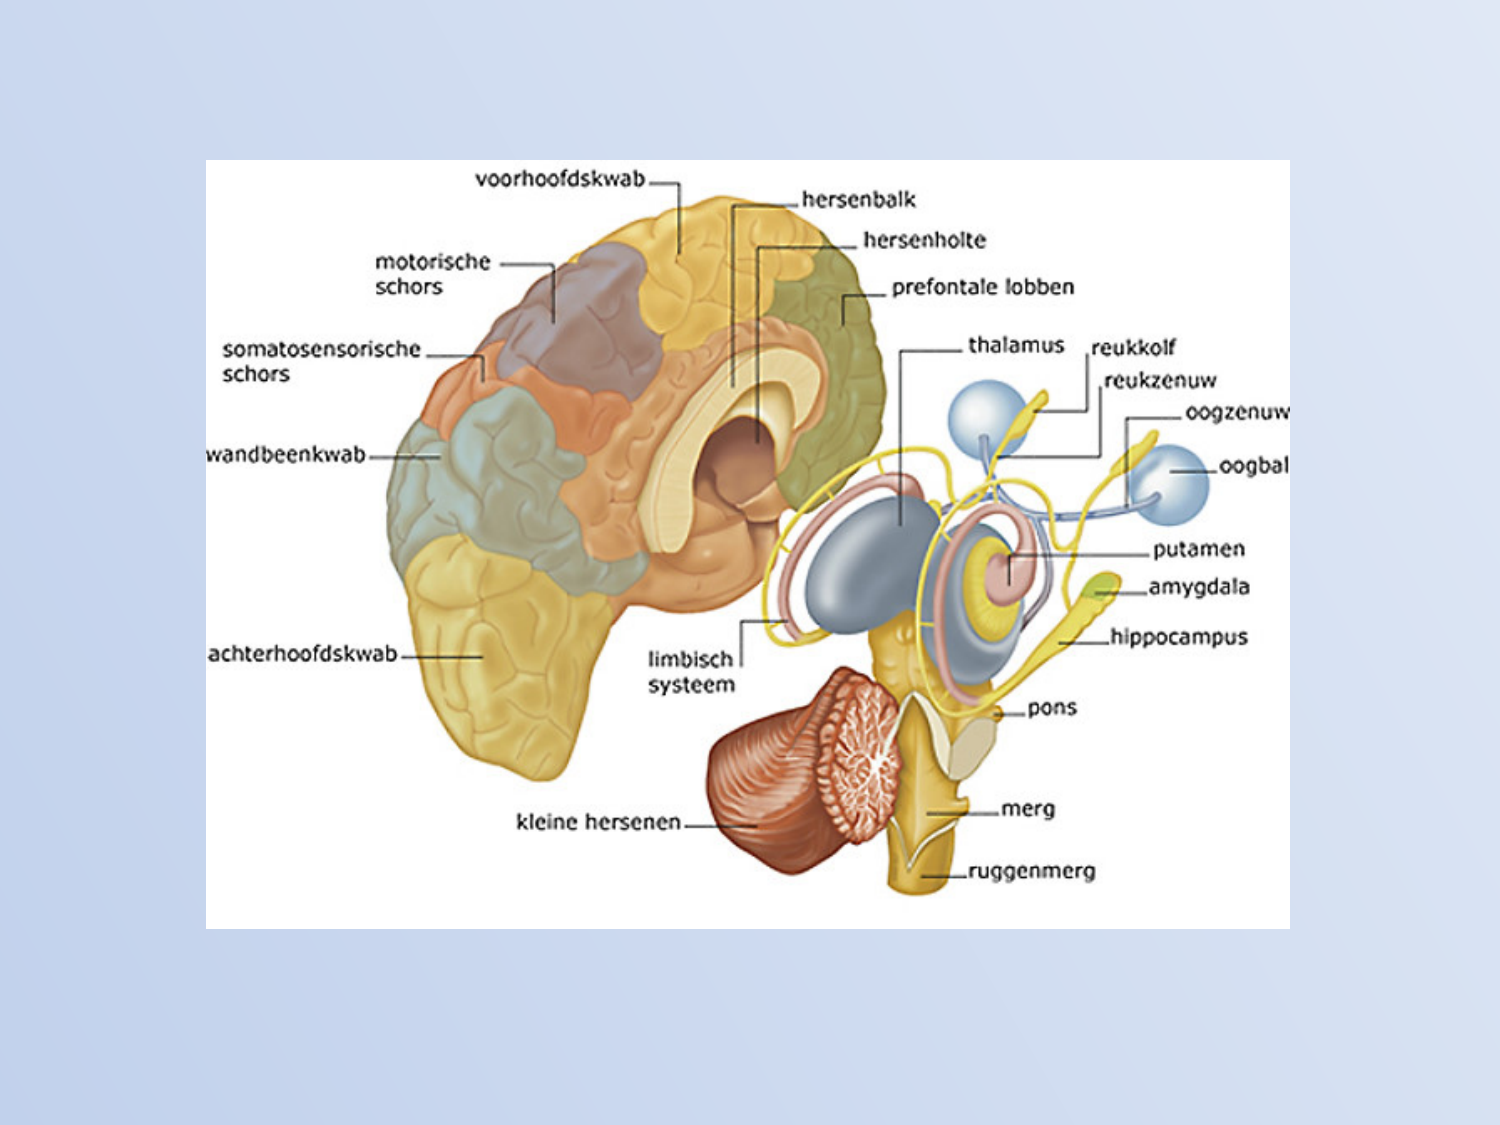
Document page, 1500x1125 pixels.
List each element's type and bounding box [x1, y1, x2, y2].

picture [206, 160, 1290, 929]
